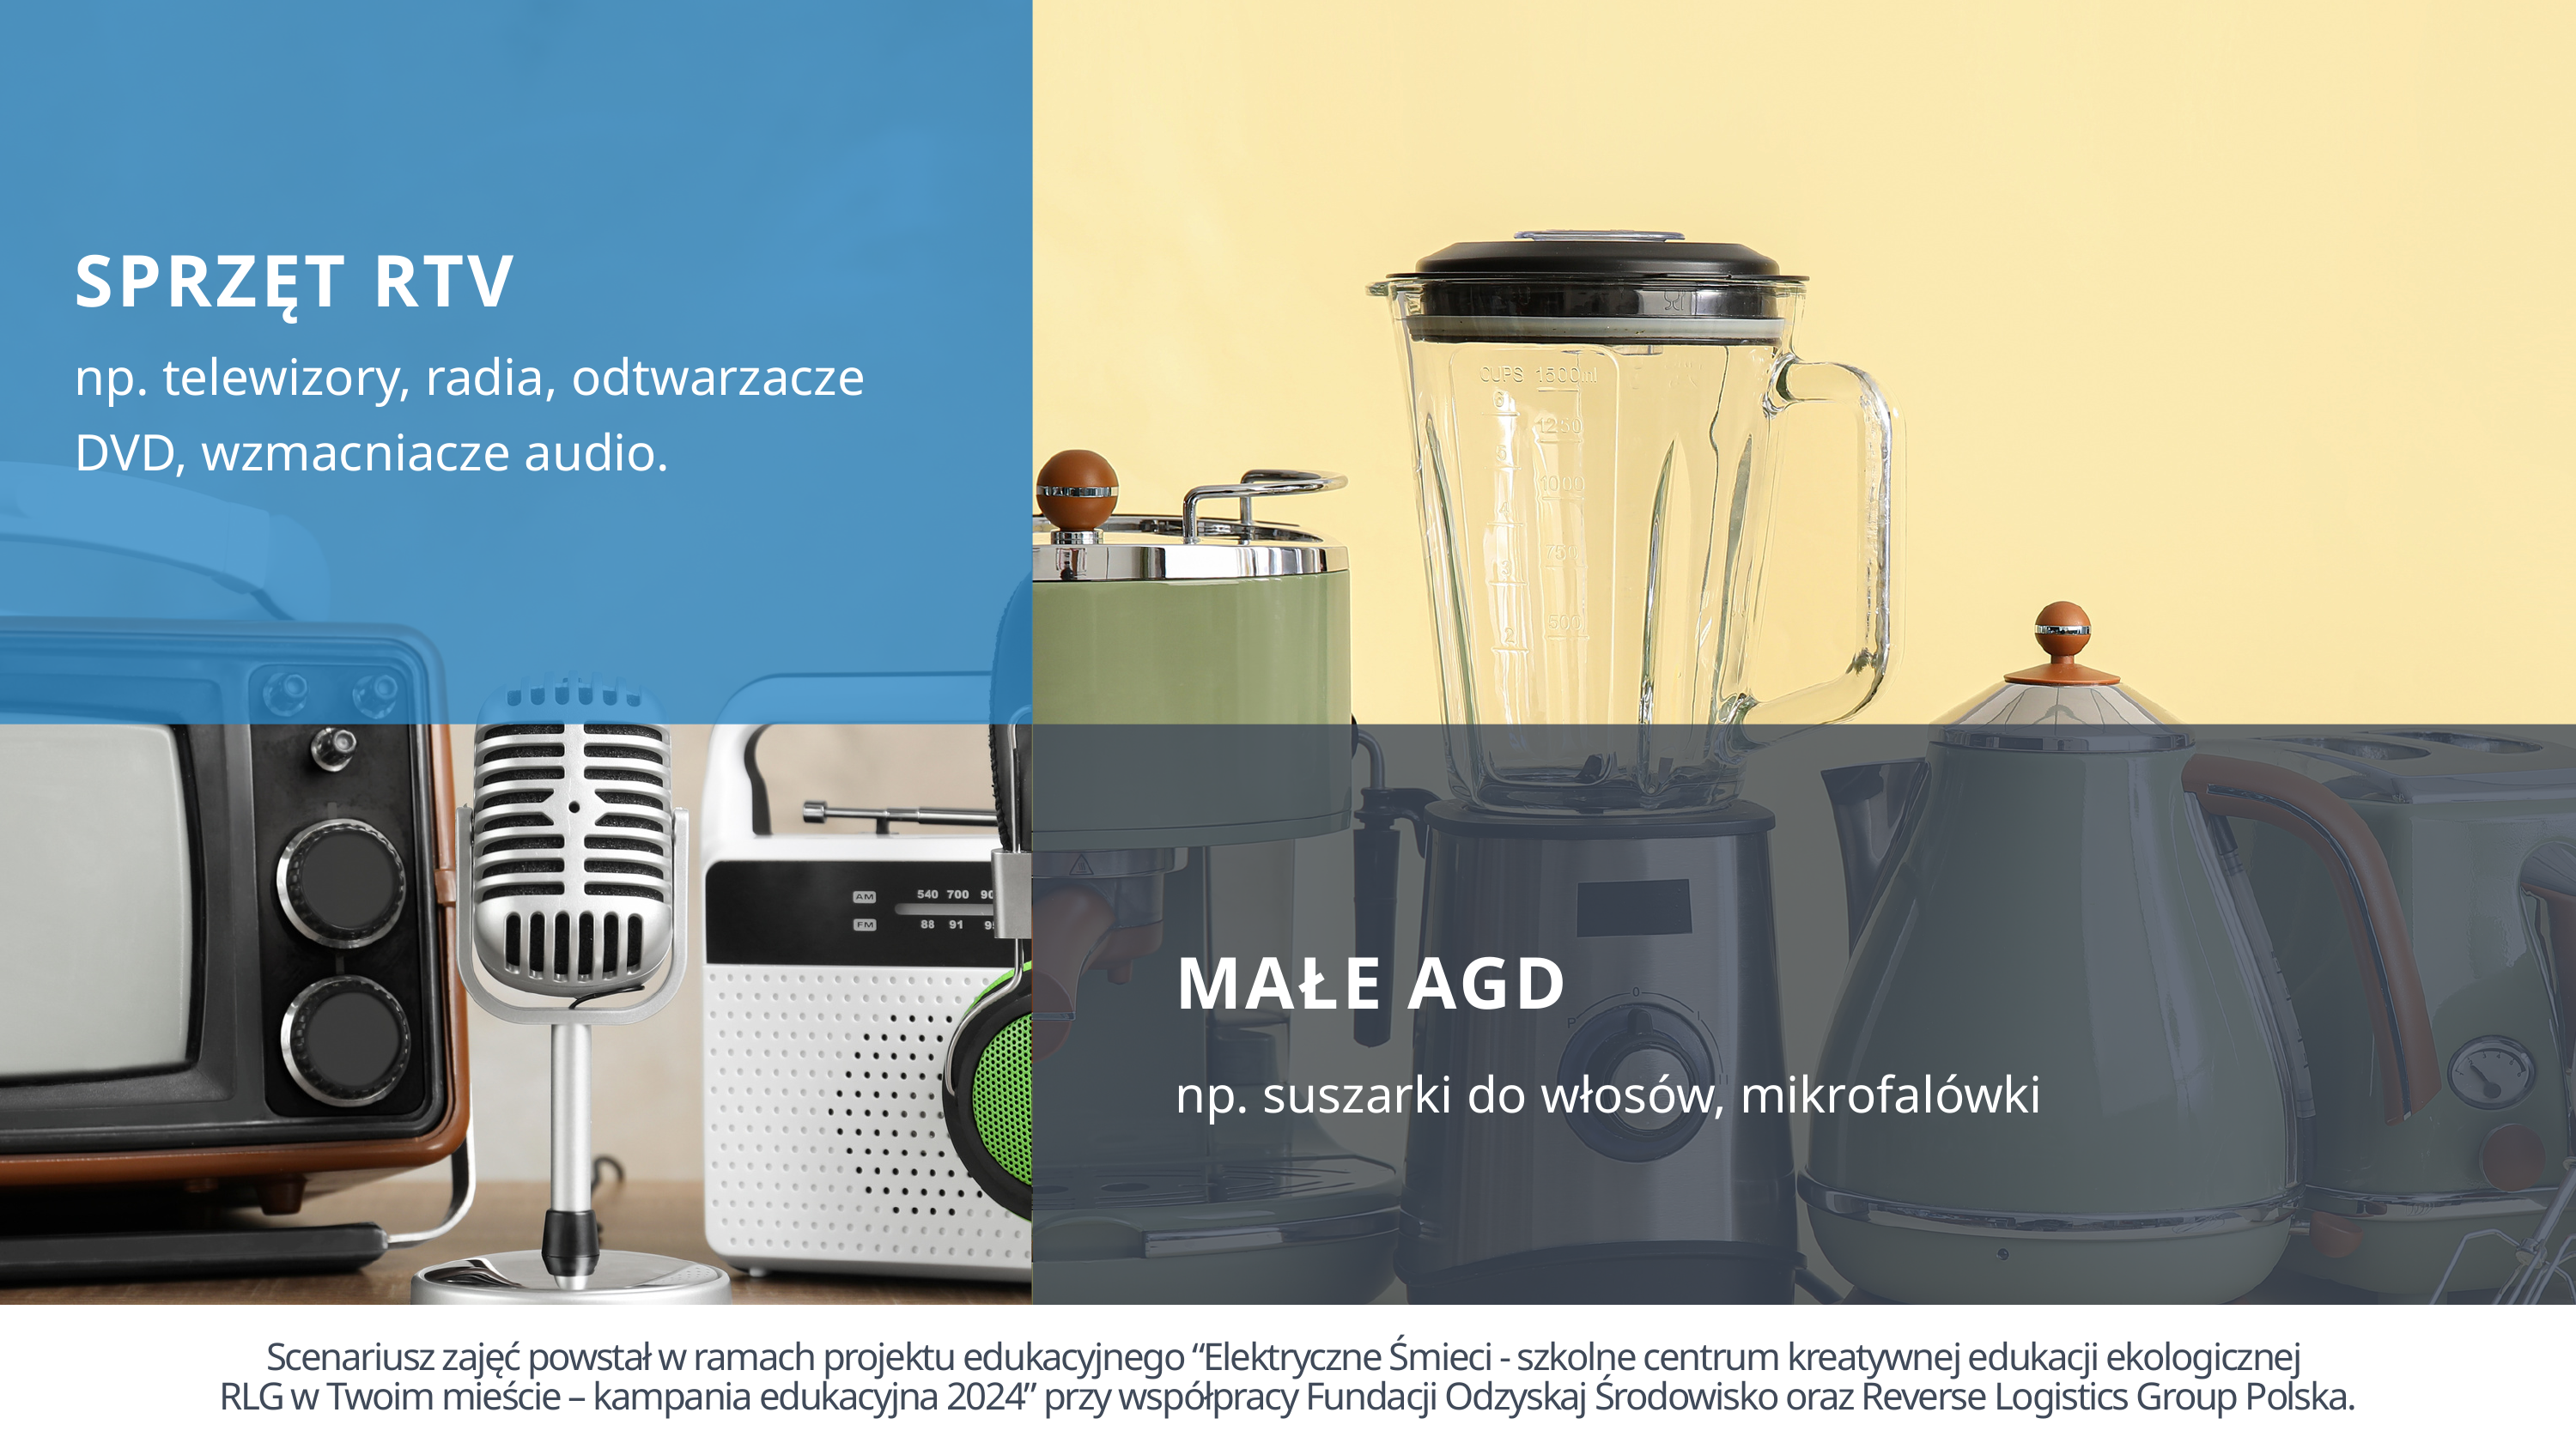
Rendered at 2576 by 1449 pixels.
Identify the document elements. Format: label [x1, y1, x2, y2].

text_box [0, 0, 1033, 724]
text_box [0, 1304, 2576, 1449]
text_box [1032, 724, 2576, 1304]
text_box [1174, 937, 2474, 1115]
text_box [1033, 0, 2576, 724]
text_box [74, 227, 927, 470]
text_box [0, 724, 1032, 1304]
